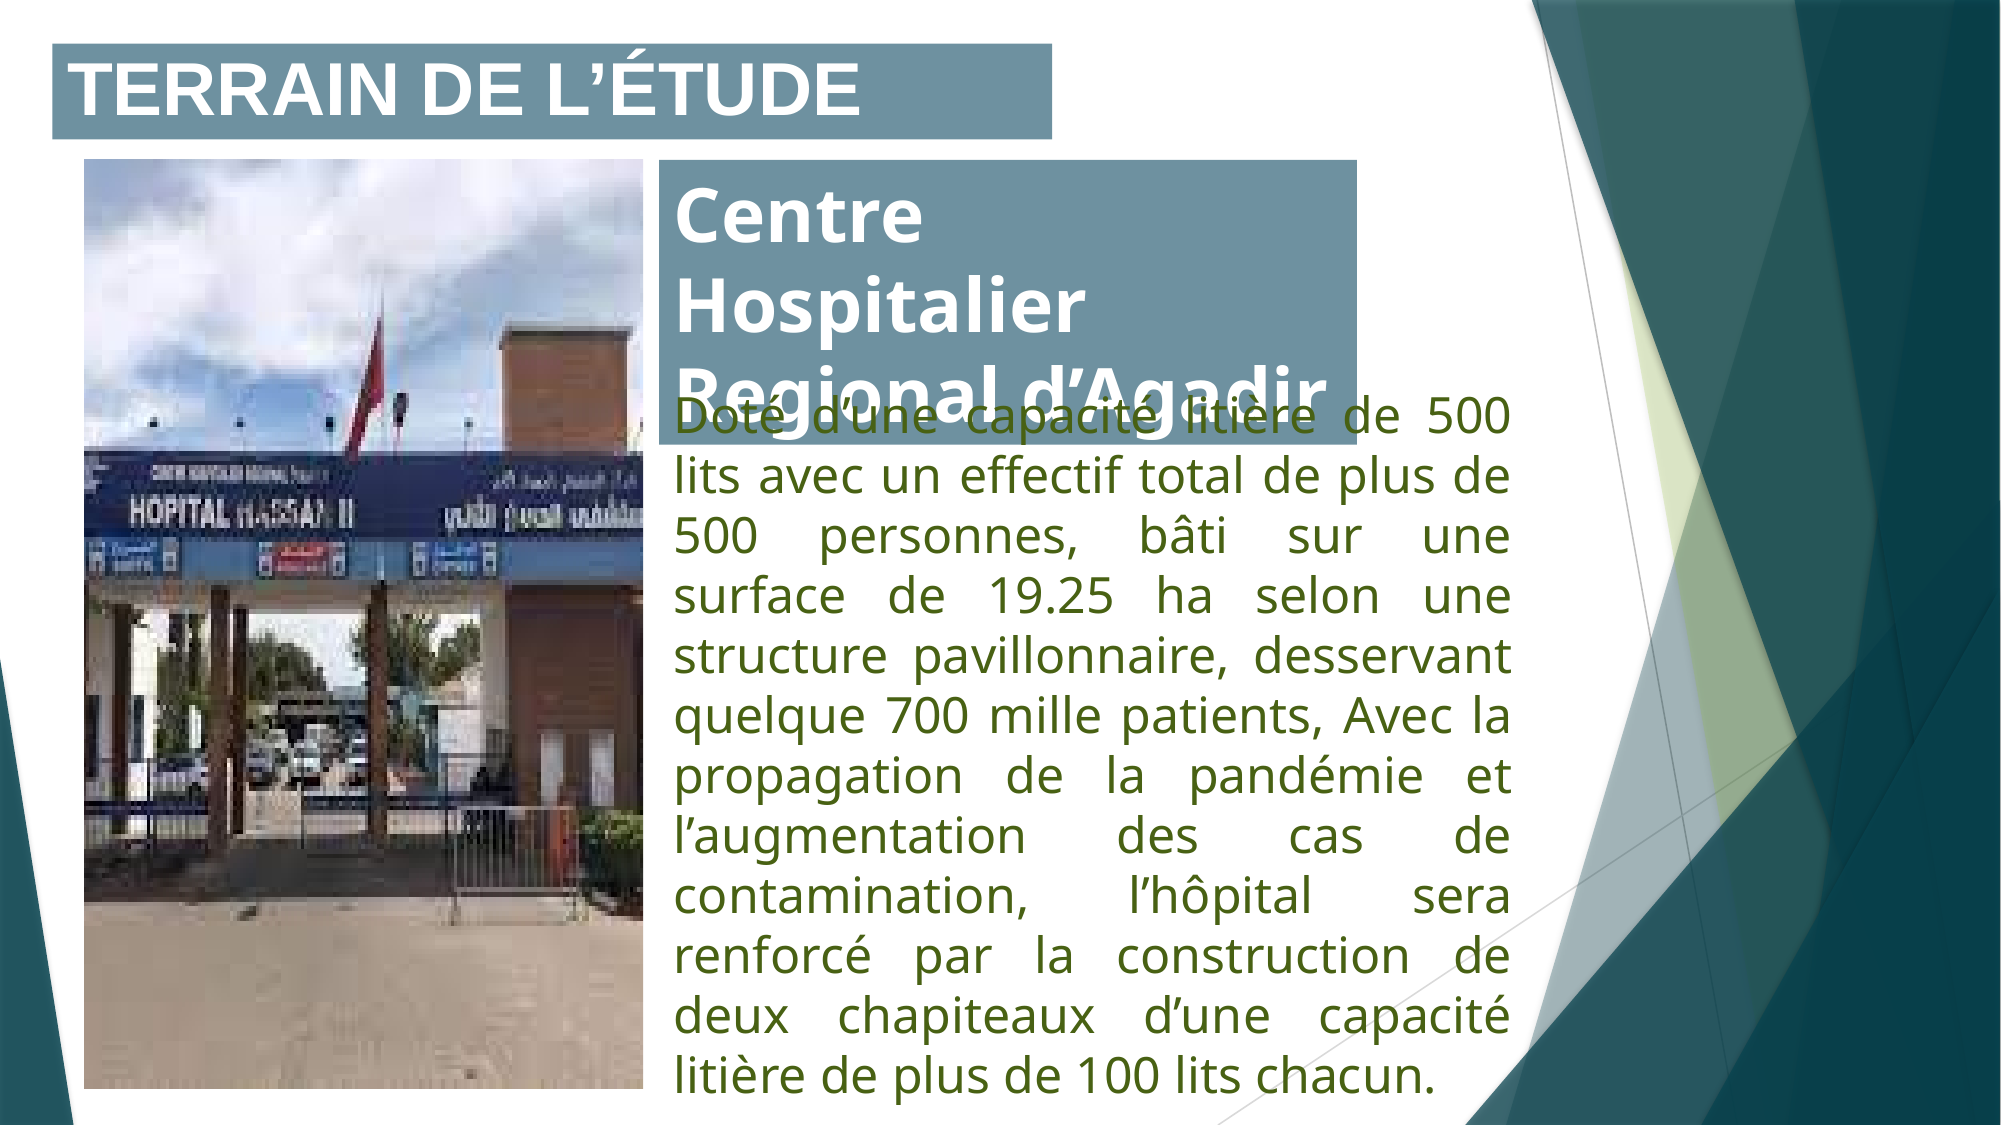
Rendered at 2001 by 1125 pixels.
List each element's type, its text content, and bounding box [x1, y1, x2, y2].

text_box Centre Hospitalier Regional d’Agadir [659, 159, 1357, 376]
picture [83, 159, 644, 1090]
text_box TERRAIN DE L’ÉTUDE [52, 43, 1053, 140]
text_box Doté d’une capacité litière de 500 lits avec un effectif total de plus de 500 personnes, bâti sur une surface de 19.25 ha selon une structure pavillonnaire, desservant quelque 700 mille patients, Avec la propagation de la pandémie et l’augmentation des cas de contamination, l’hôpital sera renforcé par la construction de deux chapiteaux d’une capacité litière de plus de 100 lits chacun. [659, 376, 1528, 1111]
